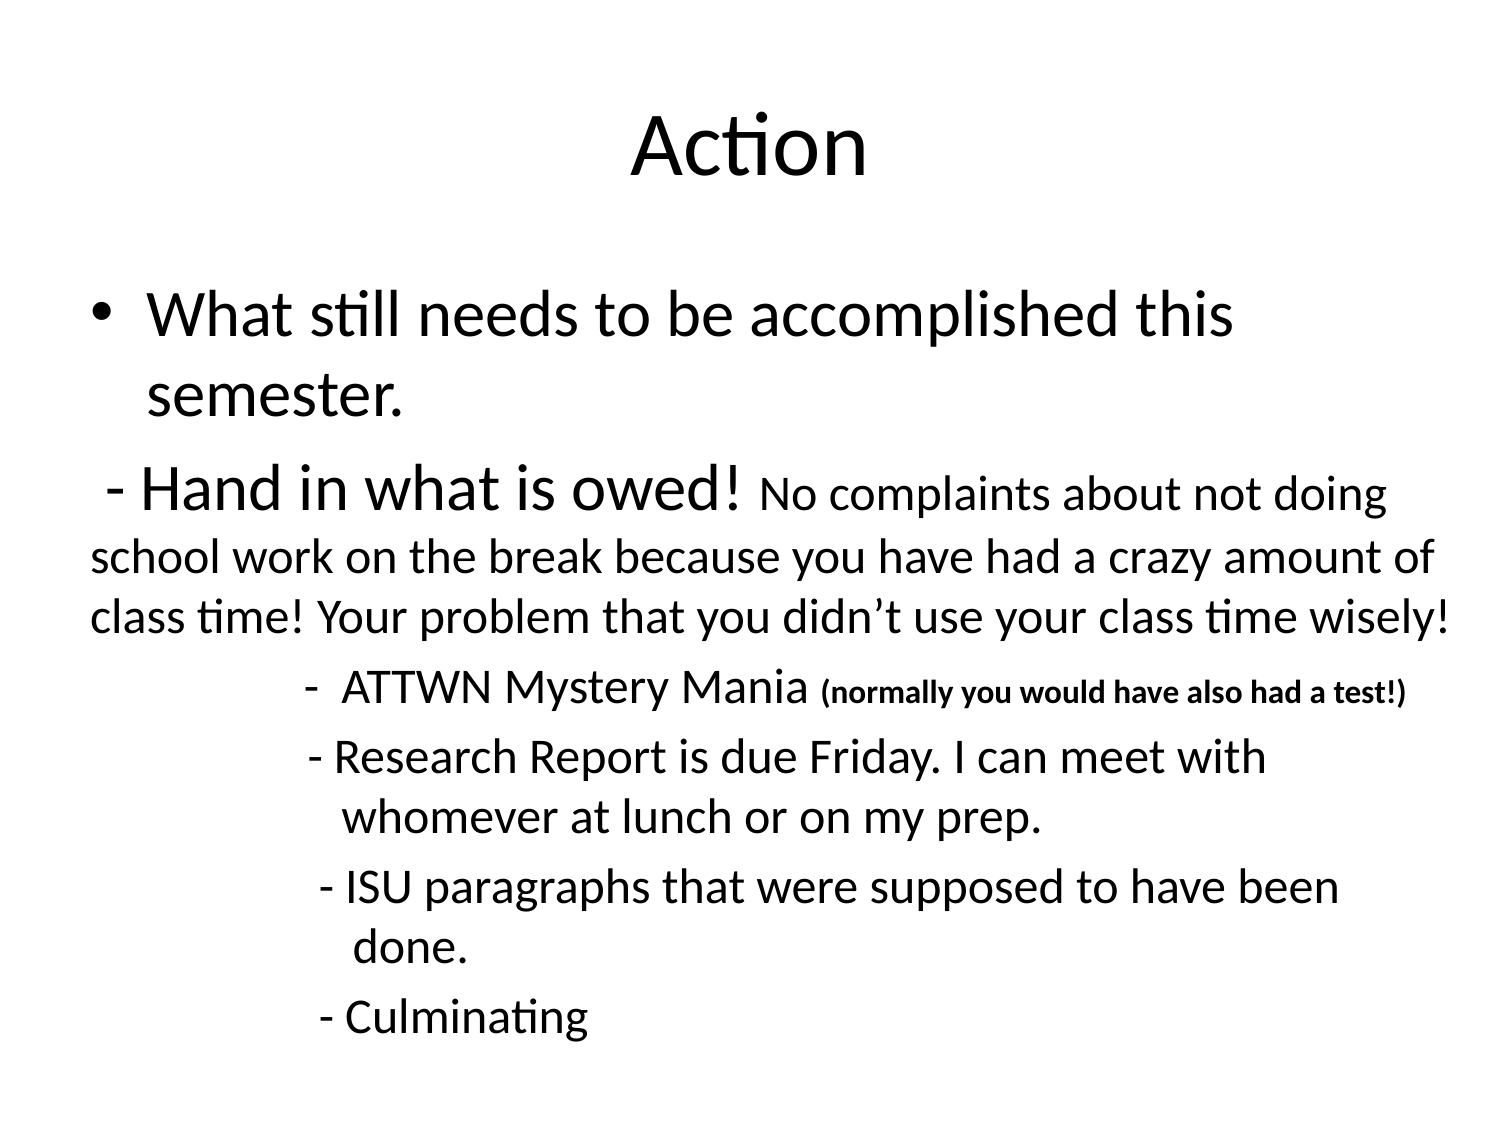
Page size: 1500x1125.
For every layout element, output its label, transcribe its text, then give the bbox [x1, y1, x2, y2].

title Action [75, 45, 1425, 233]
list What still needs to be accomplished this semester. - Hand in what is owed! No complaints about not doing school work on the break because you have had a crazy amount of class time! Your problem that you didn’t use your class time wisely! - ATTWN Mystery Mania (normally you would have also had a test!) - Research Report is due Friday. I can meet with whomever at lunch or on my prep. - ISU paragraphs that were supposed to have been done. - Culminating [75, 262, 1475, 1088]
